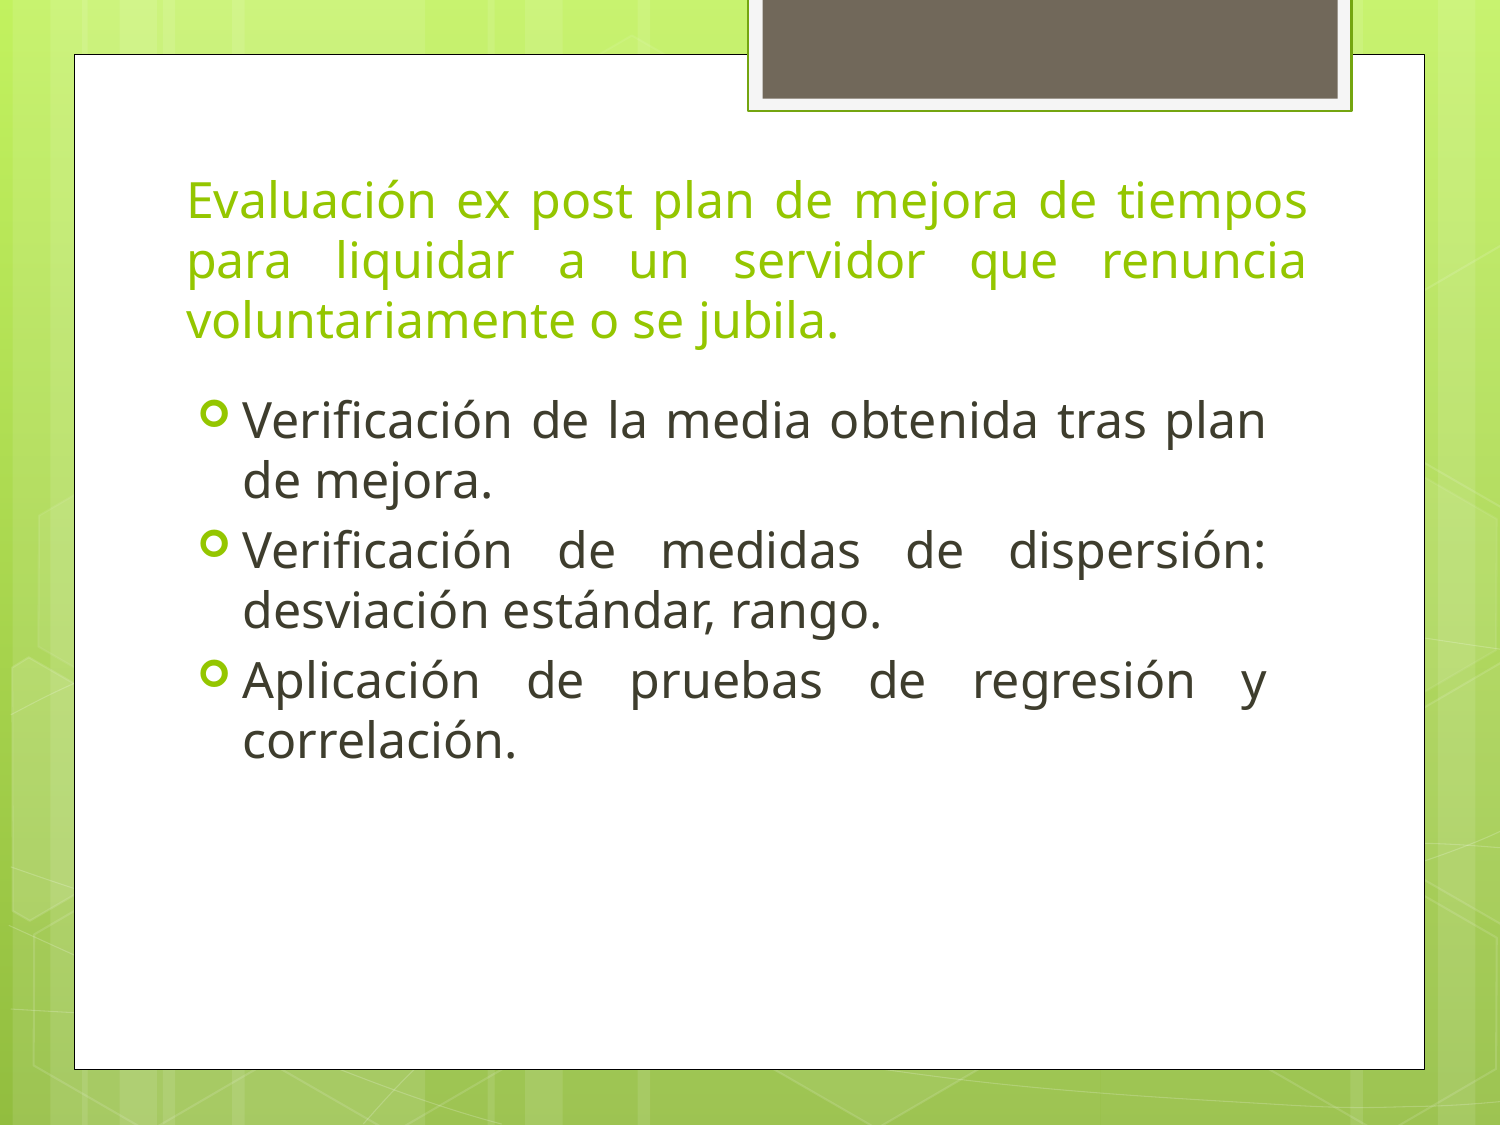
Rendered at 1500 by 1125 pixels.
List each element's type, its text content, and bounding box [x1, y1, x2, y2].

list Verificación de la media obtenida tras plan de mejora. Verificación de medidas de dispersión: desviación estándar, rango. Aplicación de pruebas de regresión y correlación. [171, 381, 1283, 957]
title Evaluación ex post plan de mejora de tiempos para liquidar a un servidor que renuncia voluntariamente o se jubila. [171, 168, 1324, 357]
